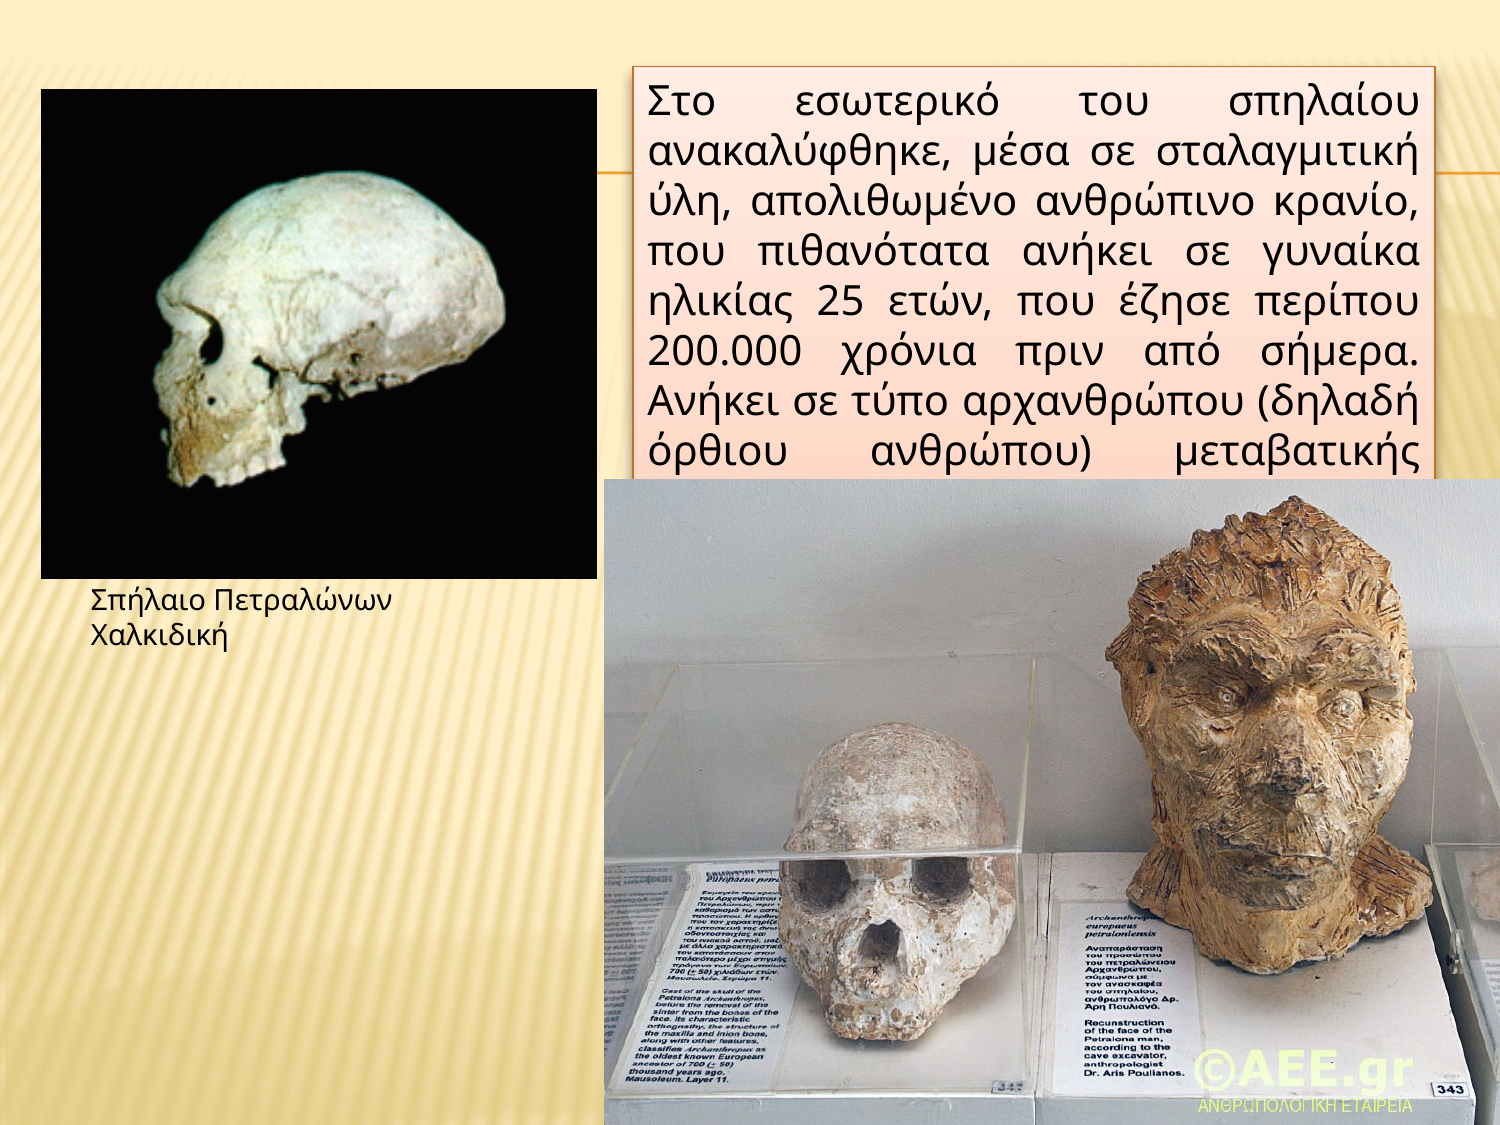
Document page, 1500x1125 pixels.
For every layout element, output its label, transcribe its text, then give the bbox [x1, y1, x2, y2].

picture [0, 0, 1500, 1125]
text_box Στο εσωτερικό του σπηλαίου ανακαλύφθηκε, μέσα σε σταλαγμιτική ύλη, απολιθωμένο ανθρώπινο κρανίο, που πιθανότατα ανήκει σε γυναίκα ηλικίας 25 ετών, που έζησε περίπου 200.000 χρόνια πριν από σήμερα. Ανήκει σε τύπο αρχανθρώπου (δηλαδή όρθιου ανθρώπου) μεταβατικής μορφής από τον Homo erectus προς τον Homo sapiens neandertalensis. [632, 66, 1436, 478]
text_box Σπήλαιο Πετραλώνων Χαλκιδική [76, 587, 390, 659]
